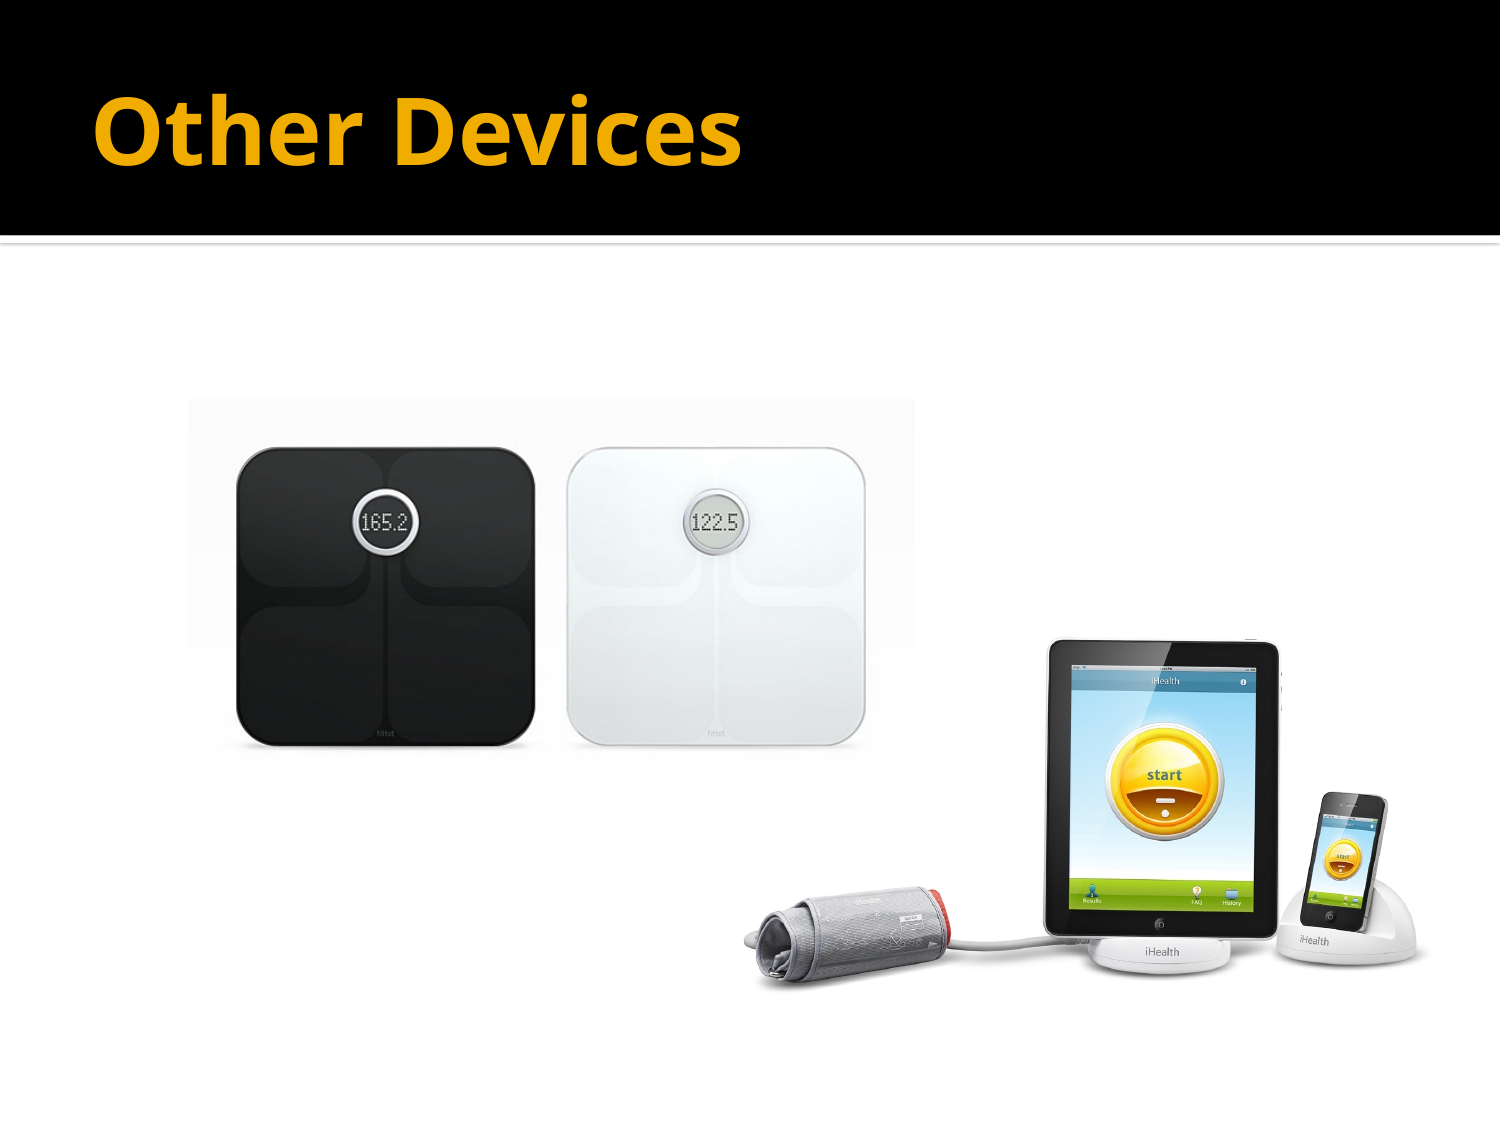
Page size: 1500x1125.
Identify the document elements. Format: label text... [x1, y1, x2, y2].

title Other Devices [75, 25, 1425, 231]
picture [637, 524, 1470, 1013]
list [187, 399, 915, 809]
